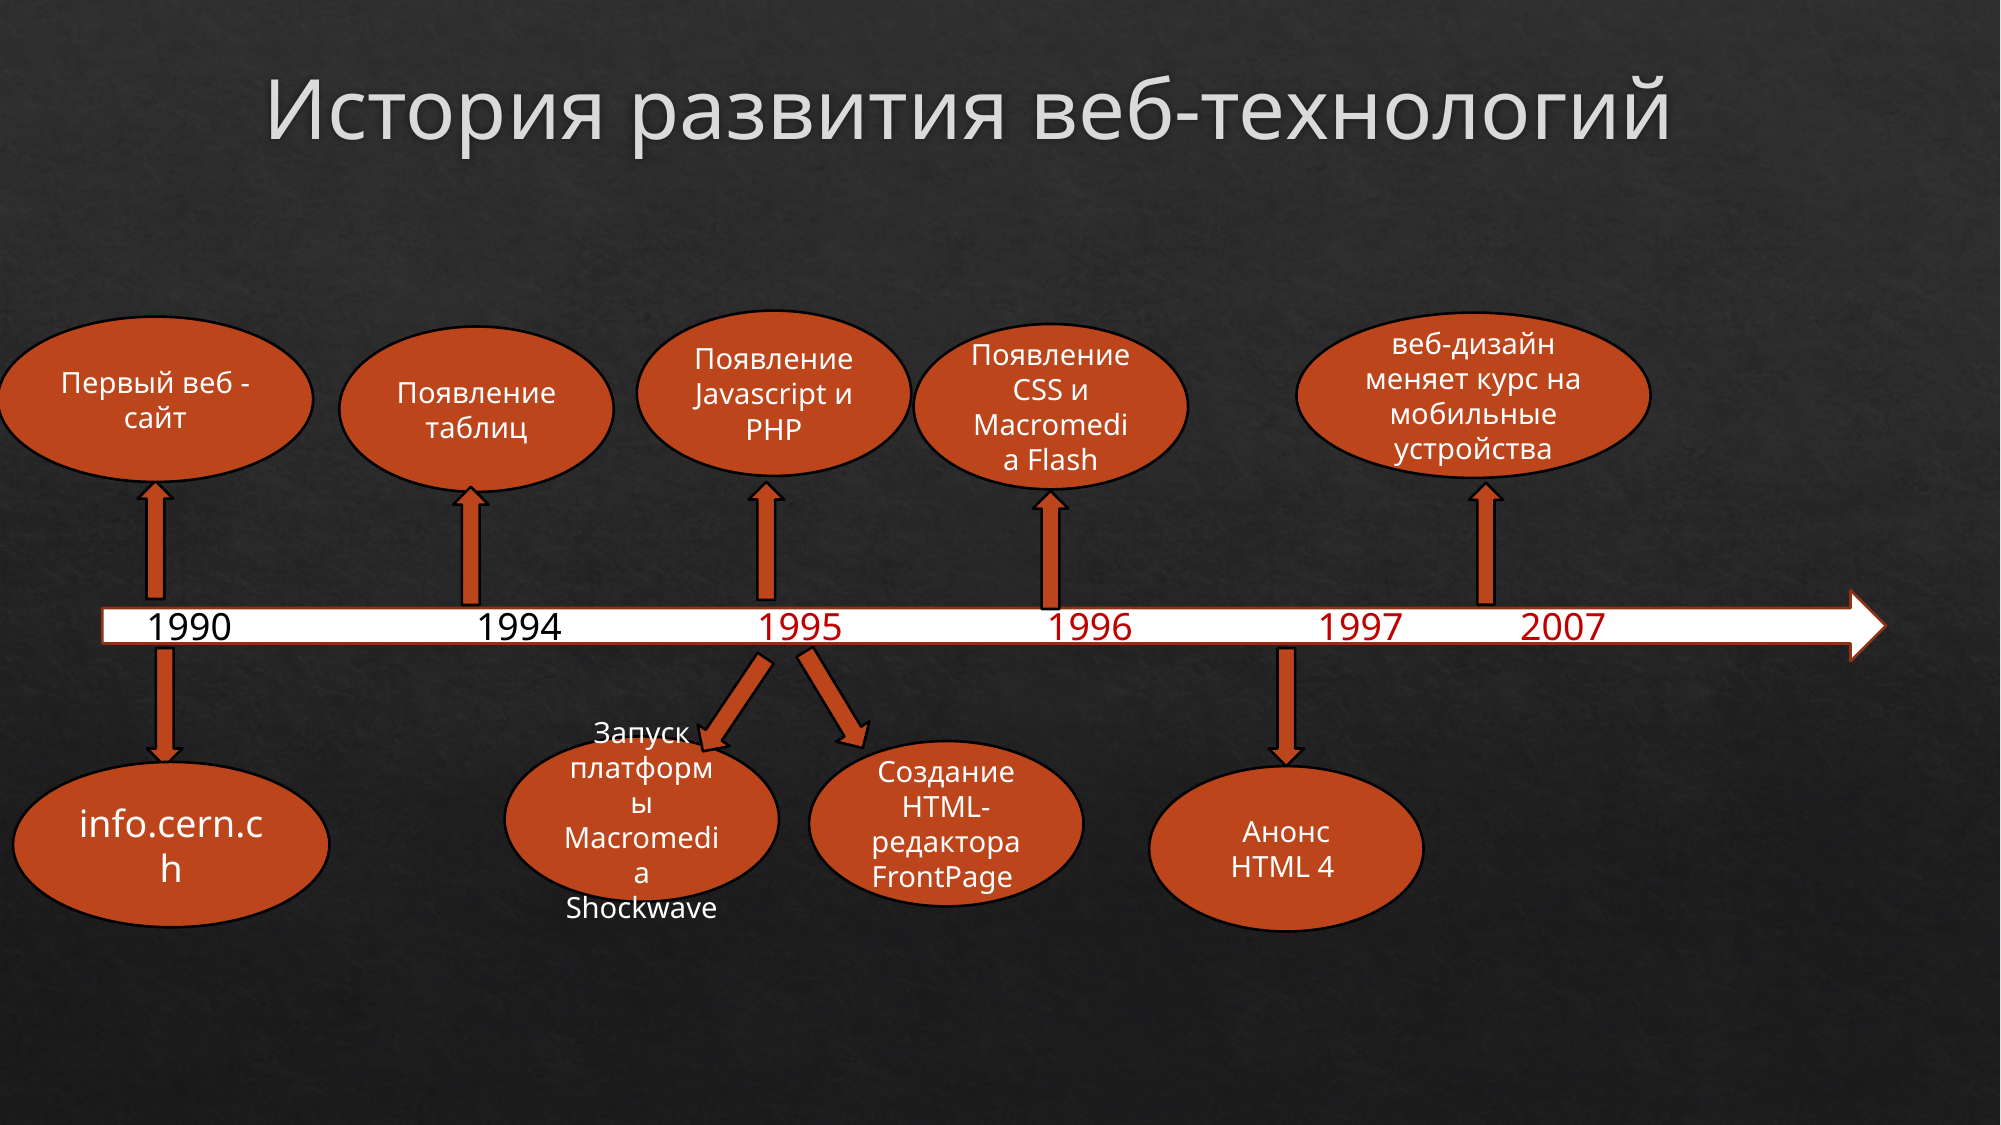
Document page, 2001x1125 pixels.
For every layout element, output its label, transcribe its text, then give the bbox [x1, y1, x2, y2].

text_box 1990 1994 1995 1996 1997 2007 [100, 589, 1887, 663]
text_box Появление таблиц [337, 325, 616, 494]
text_box [696, 651, 775, 753]
text_box [1267, 646, 1306, 768]
text_box [136, 484, 175, 601]
text_box [1031, 489, 1070, 611]
text_box [1467, 481, 1505, 607]
text_box Анонс HTML 4 [1147, 764, 1425, 933]
text_box [795, 645, 871, 750]
text_box Создание HTML-редактора FrontPage [807, 739, 1085, 908]
title История развития веб-технологий [120, 26, 1819, 186]
text_box [747, 480, 786, 602]
text_box Появление Javascript и PHP [635, 309, 913, 478]
text_box Запуск платформы Macromedia Shockwave [503, 735, 781, 904]
text_box Первый веб - сайт [0, 315, 315, 484]
text_box [145, 646, 184, 760]
text_box info.cern.ch [11, 760, 331, 929]
text_box [451, 485, 490, 607]
text_box веб-дизайн меняет курс на мобильные устройства [1295, 311, 1652, 480]
text_box Появление CSS и Macromedia Flash [912, 322, 1190, 491]
